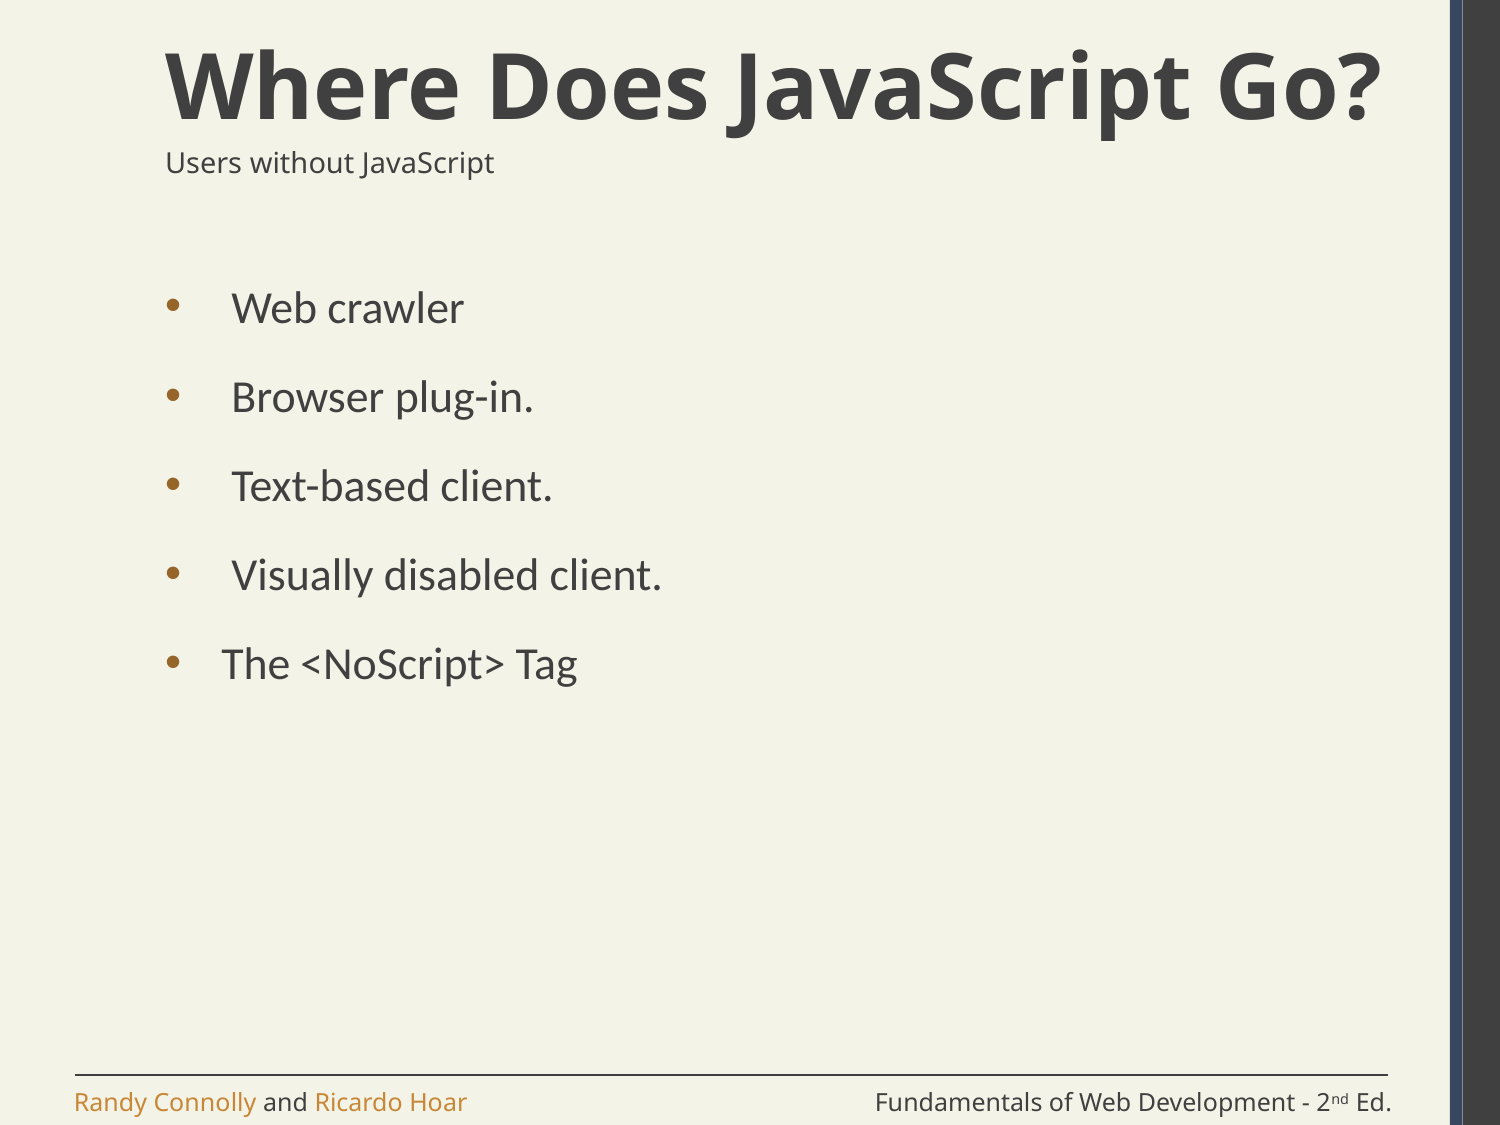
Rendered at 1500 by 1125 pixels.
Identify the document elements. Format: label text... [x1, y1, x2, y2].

list Web crawler Browser plug-in. Text-based client. Visually disabled client. The <NoScript> Tag [150, 270, 1200, 1013]
list Users without JavaScript [150, 137, 1200, 188]
title Where Does JavaScript Go? [150, 20, 1425, 188]
